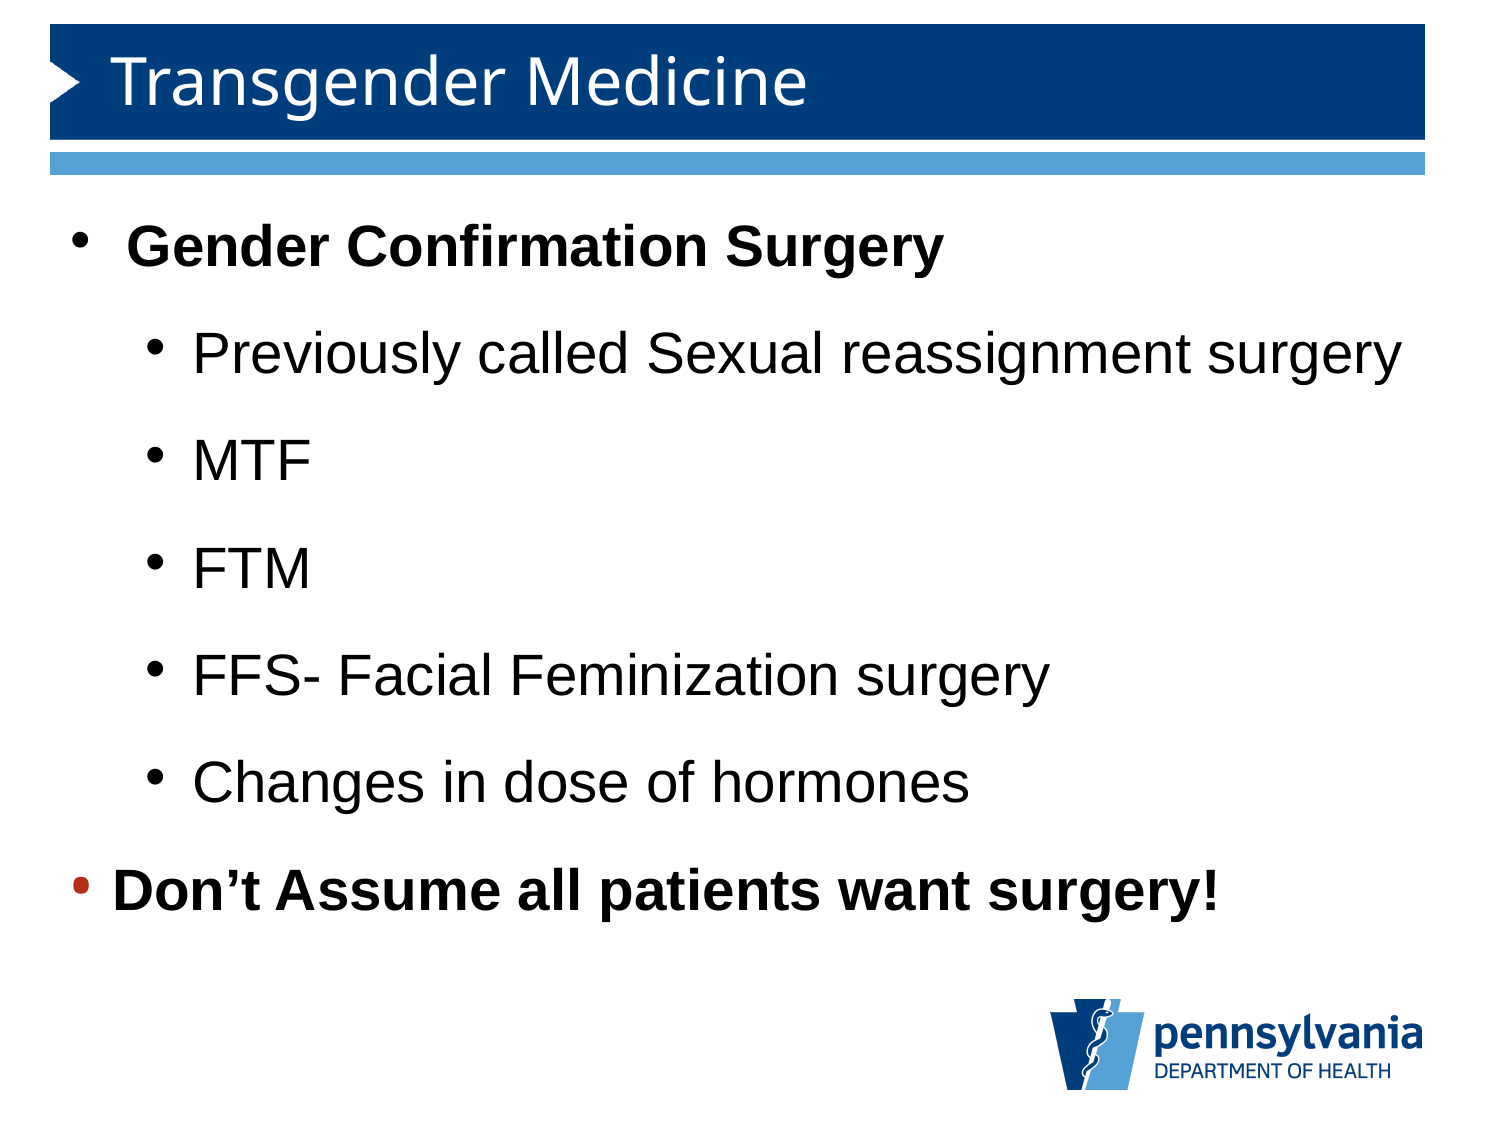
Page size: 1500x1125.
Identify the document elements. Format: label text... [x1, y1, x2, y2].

list Gender Confirmation Surgery Previously called Sexual reassignment surgery MTF FTM FFS- Facial Feminization surgery Changes in dose of hormones Don’t Assume all patients want surgery! [29, 224, 1431, 926]
picture [50, 24, 1425, 175]
text_box Transgender Medicine [95, 29, 1396, 130]
picture [1050, 999, 1422, 1090]
